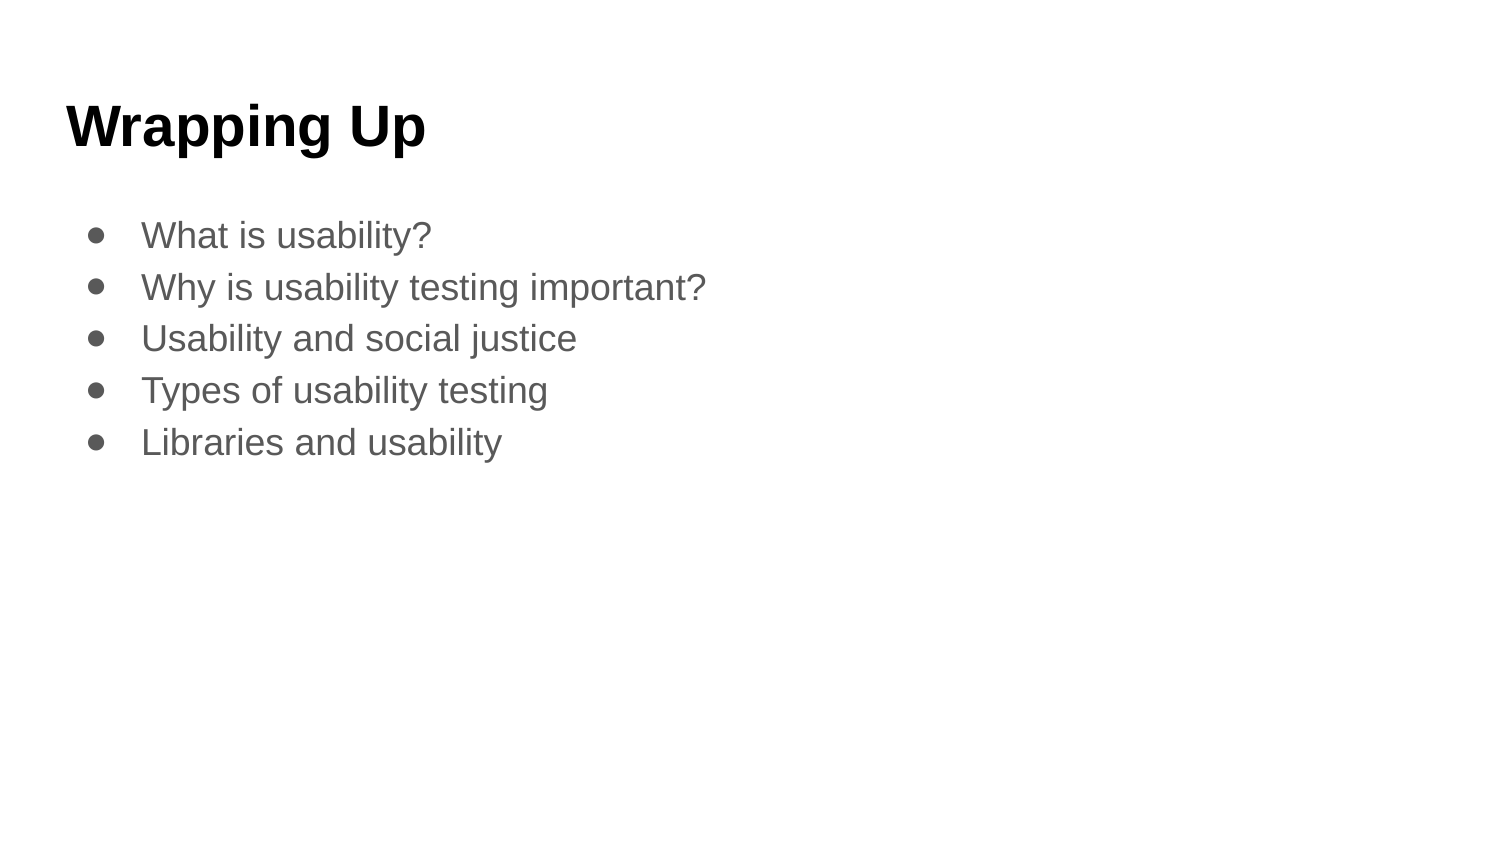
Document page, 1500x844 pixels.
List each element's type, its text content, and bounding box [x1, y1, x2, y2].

title Wrapping Up [51, 72, 1449, 167]
list What is usability? Why is usability testing important? Usability and social justice Types of usability testing Libraries and usability [51, 189, 1449, 750]
